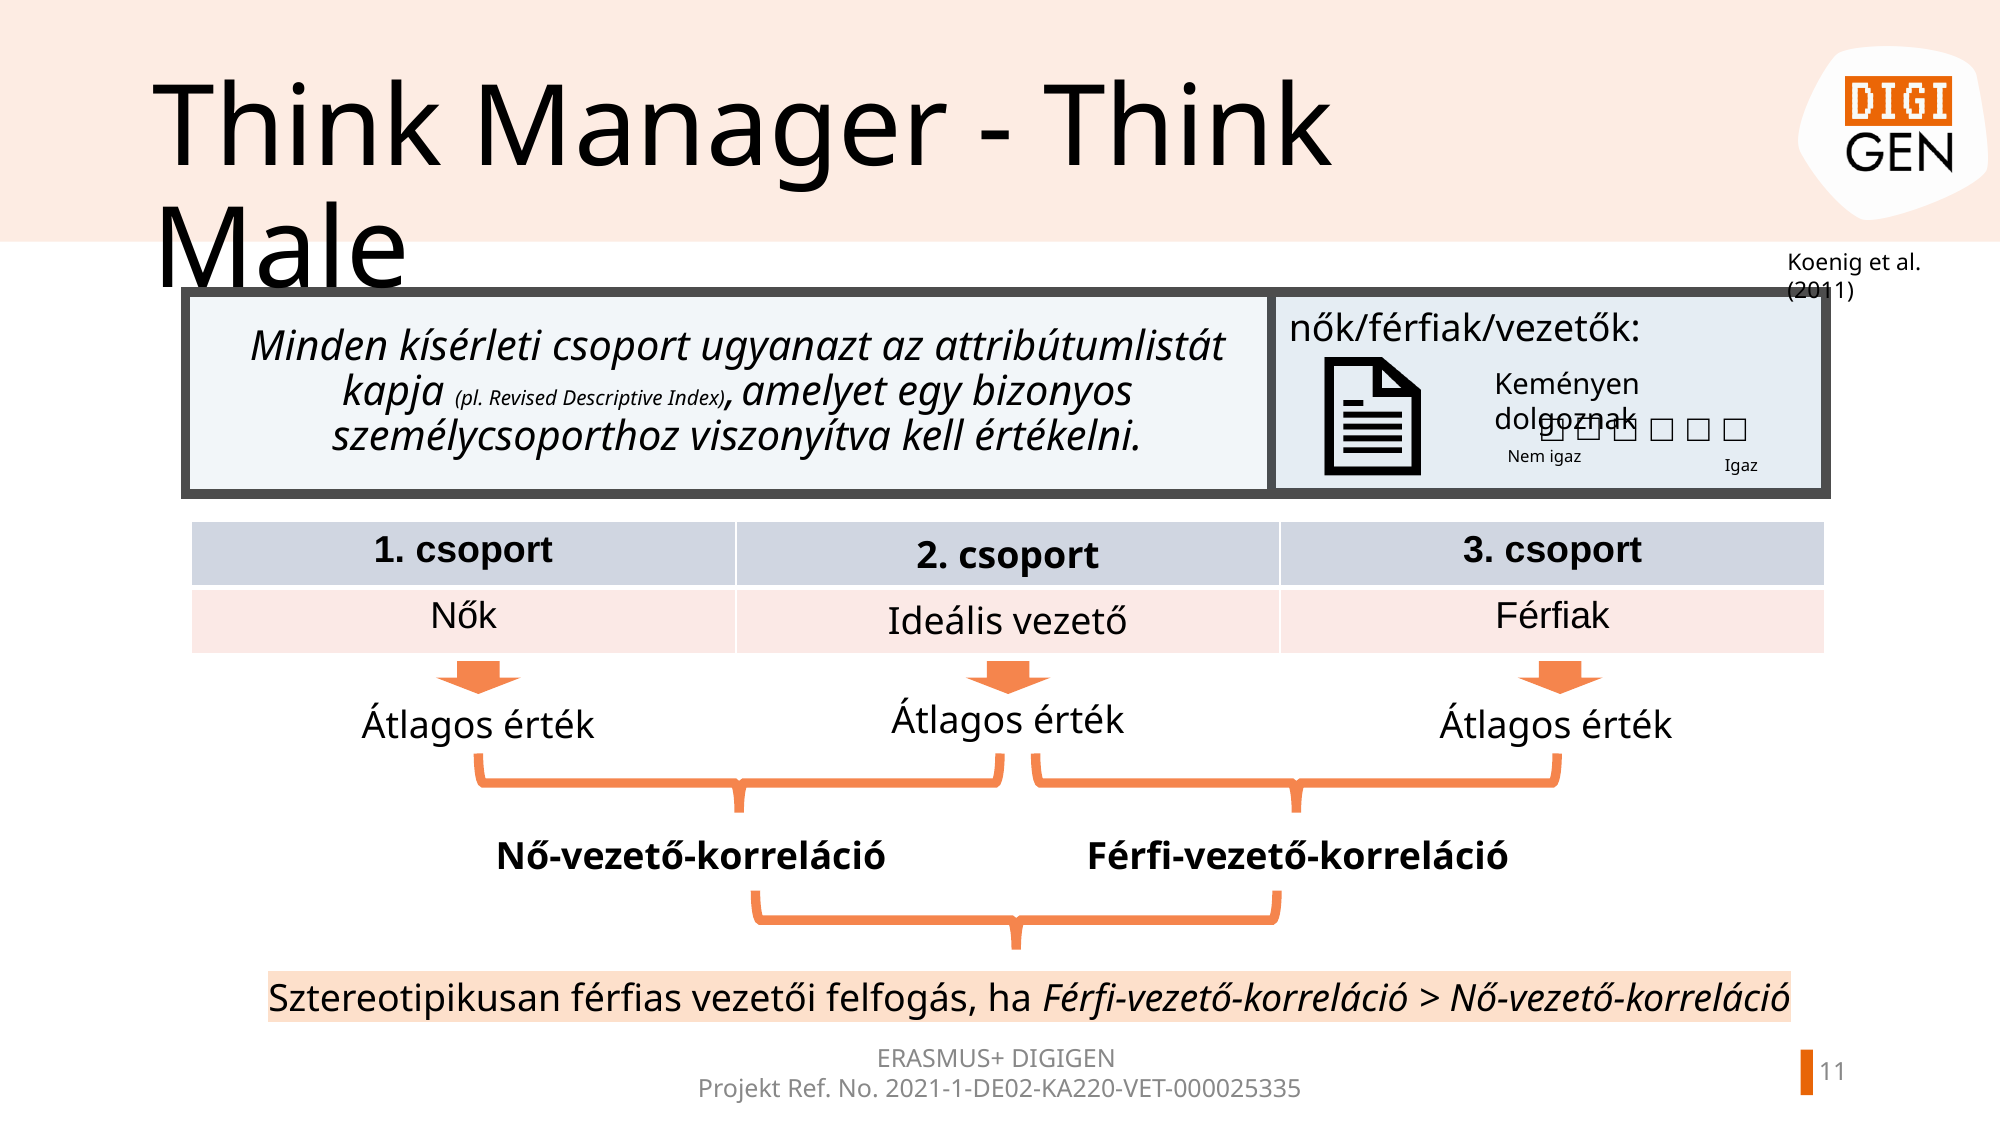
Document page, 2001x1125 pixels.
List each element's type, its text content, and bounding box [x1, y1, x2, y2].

footer ERASMUS+ DIGIGEN Projekt Ref. No. 2021-1-DE02-KA220-VET-000025335 [662, 1042, 1338, 1103]
text_box Férfi-vezető-korreláció [1071, 824, 1526, 885]
text_box [1517, 661, 1603, 693]
table_header 2. csoport [737, 522, 1279, 585]
table_cell Nők [192, 590, 735, 653]
text_box [1035, 753, 1558, 813]
slide_number 10 [1764, 1042, 1863, 1103]
picture [1798, 46, 1988, 220]
title Think Manager - Think Male [137, 61, 1628, 190]
text_box [435, 661, 521, 693]
text_box Sztereotipikusan férfias vezetői felfogás, ha Férfi-vezető-korreláció > Nő-vezető-korreláció [221, 965, 1838, 1026]
table_header 1. csoport [192, 522, 735, 585]
table_header 3. csoport [1281, 522, 1824, 585]
table_cell Ideális vezető [737, 590, 1279, 653]
text_box Koenig et al. (2011) [1772, 240, 2000, 311]
text_box [755, 890, 1278, 950]
text_box Átlagos érték [861, 689, 1155, 749]
text_box Nő-vezető-korreláció [480, 824, 996, 885]
text_box Átlagos érték [331, 693, 626, 754]
list Minden kísérleti csoport ugyanazt az attribútumlistát kapja (pl. Revised Descriptive Index), amelyet egy bizonyos személycsoporthoz viszonyítva kell értékelni. [228, 317, 1248, 503]
text_box [185, 291, 1772, 495]
table_cell Férfiak [1281, 590, 1824, 653]
text_box [965, 661, 1051, 689]
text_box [1273, 296, 1834, 487]
text_box [478, 753, 1000, 813]
text_box Átlagos érték [1391, 693, 1722, 754]
